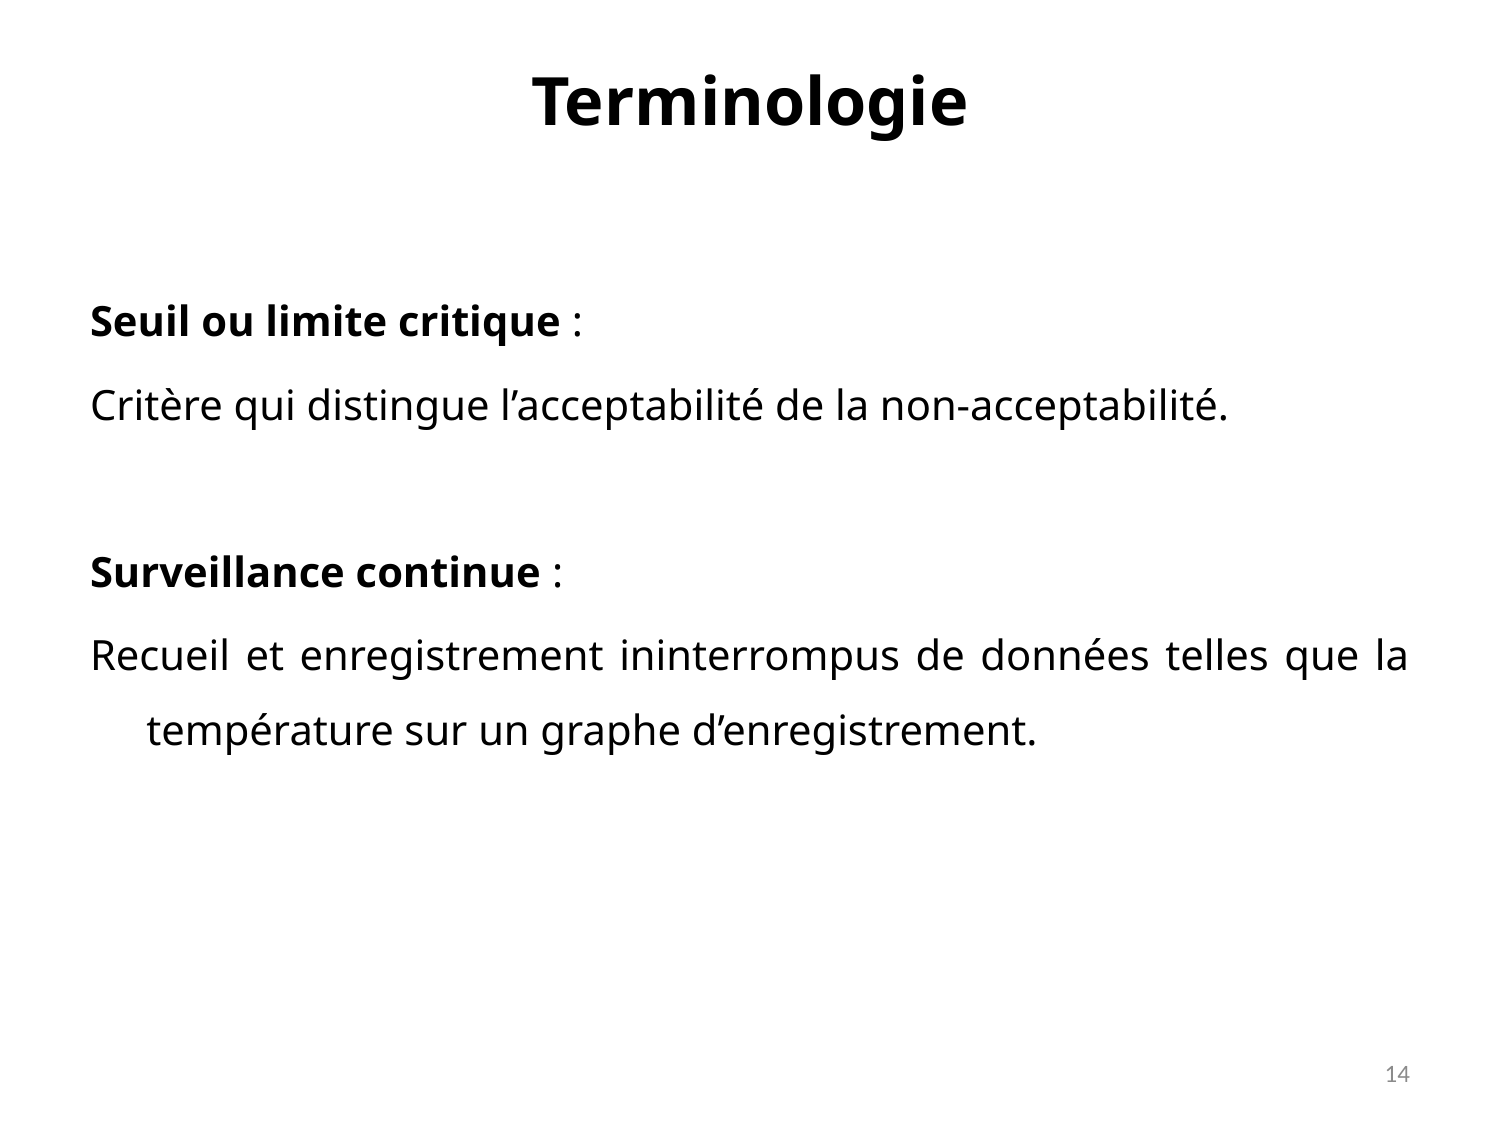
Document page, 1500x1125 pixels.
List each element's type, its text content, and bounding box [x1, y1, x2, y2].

title Terminologie [75, 45, 1425, 233]
list Seuil ou limite critique : Critère qui distingue l’acceptabilité de la non-acceptabilité. Surveillance continue : Recueil et enregistrement ininterrompus de données telles que la température sur un graphe d’enregistrement. [75, 262, 1425, 1005]
slide_number 14 [1074, 1042, 1425, 1103]
